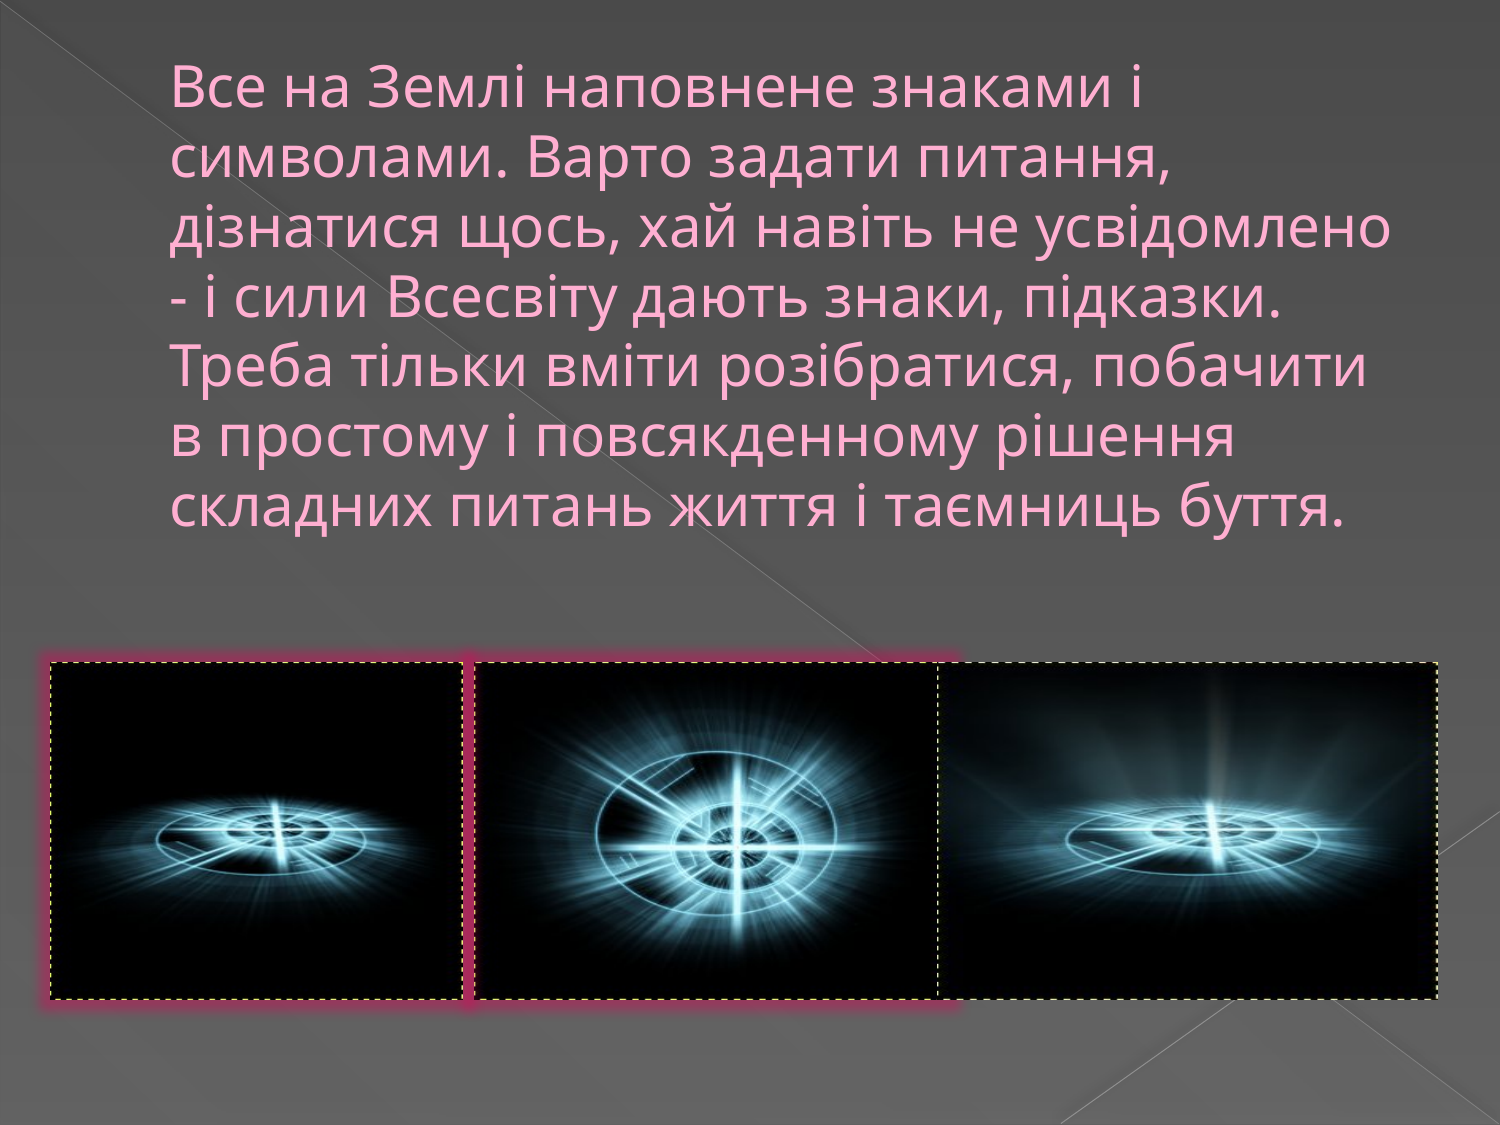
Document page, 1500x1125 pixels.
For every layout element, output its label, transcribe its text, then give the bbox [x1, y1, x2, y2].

picture [49, 662, 463, 1001]
title Все на Землі наповнене знаками і символами. Варто задати питання, дізнатися щось, хай навіть не усвідомлено - і сили Всесвіту дають знаки, підказки. Треба тільки вміти розібратися, побачити в простому і повсякденному рішення складних питань життя і таємниць буття. [75, 24, 1425, 563]
picture [474, 662, 1438, 1001]
